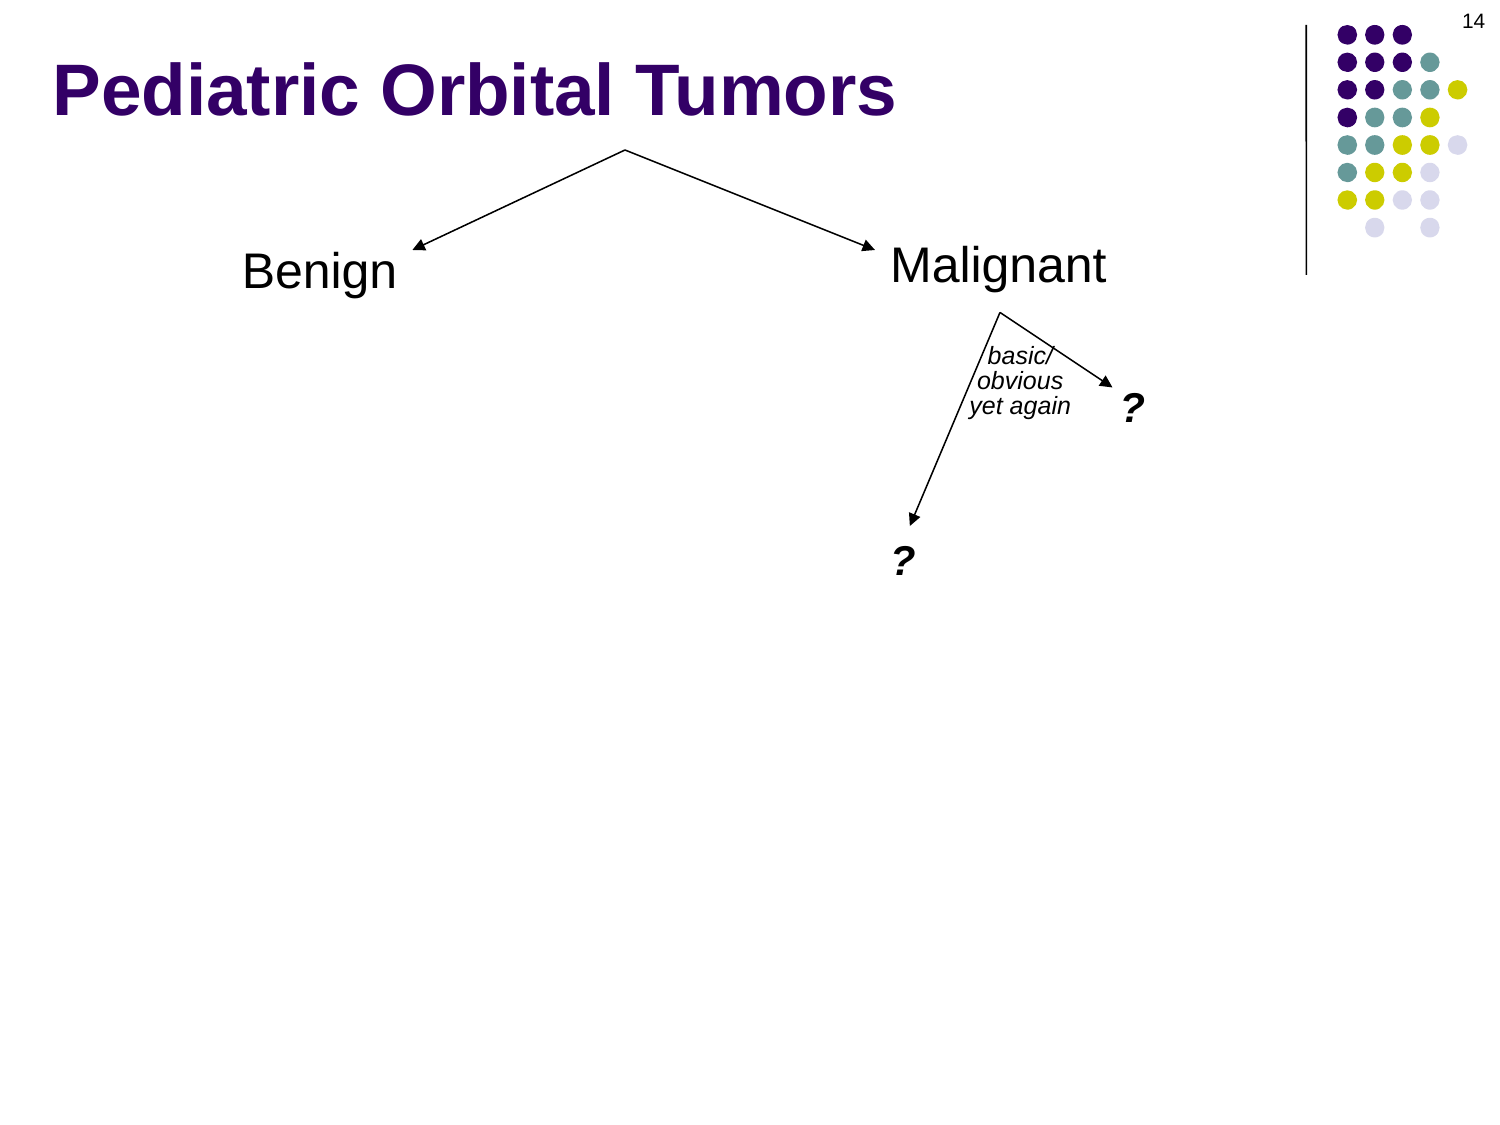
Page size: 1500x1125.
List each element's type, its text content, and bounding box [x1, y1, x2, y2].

text_box [1087, 370, 1113, 388]
text_box basic/ obvious yet again [954, 337, 1087, 427]
text_box Malignant [875, 224, 1122, 300]
text_box [412, 150, 624, 251]
text_box ? [875, 526, 931, 591]
text_box ? [1104, 373, 1160, 439]
text_box Benign [226, 231, 412, 307]
title Pediatric Orbital Tumors [37, 20, 1350, 138]
text_box [908, 421, 954, 527]
slide_number 14 [1149, 0, 1500, 75]
text_box [624, 149, 875, 252]
